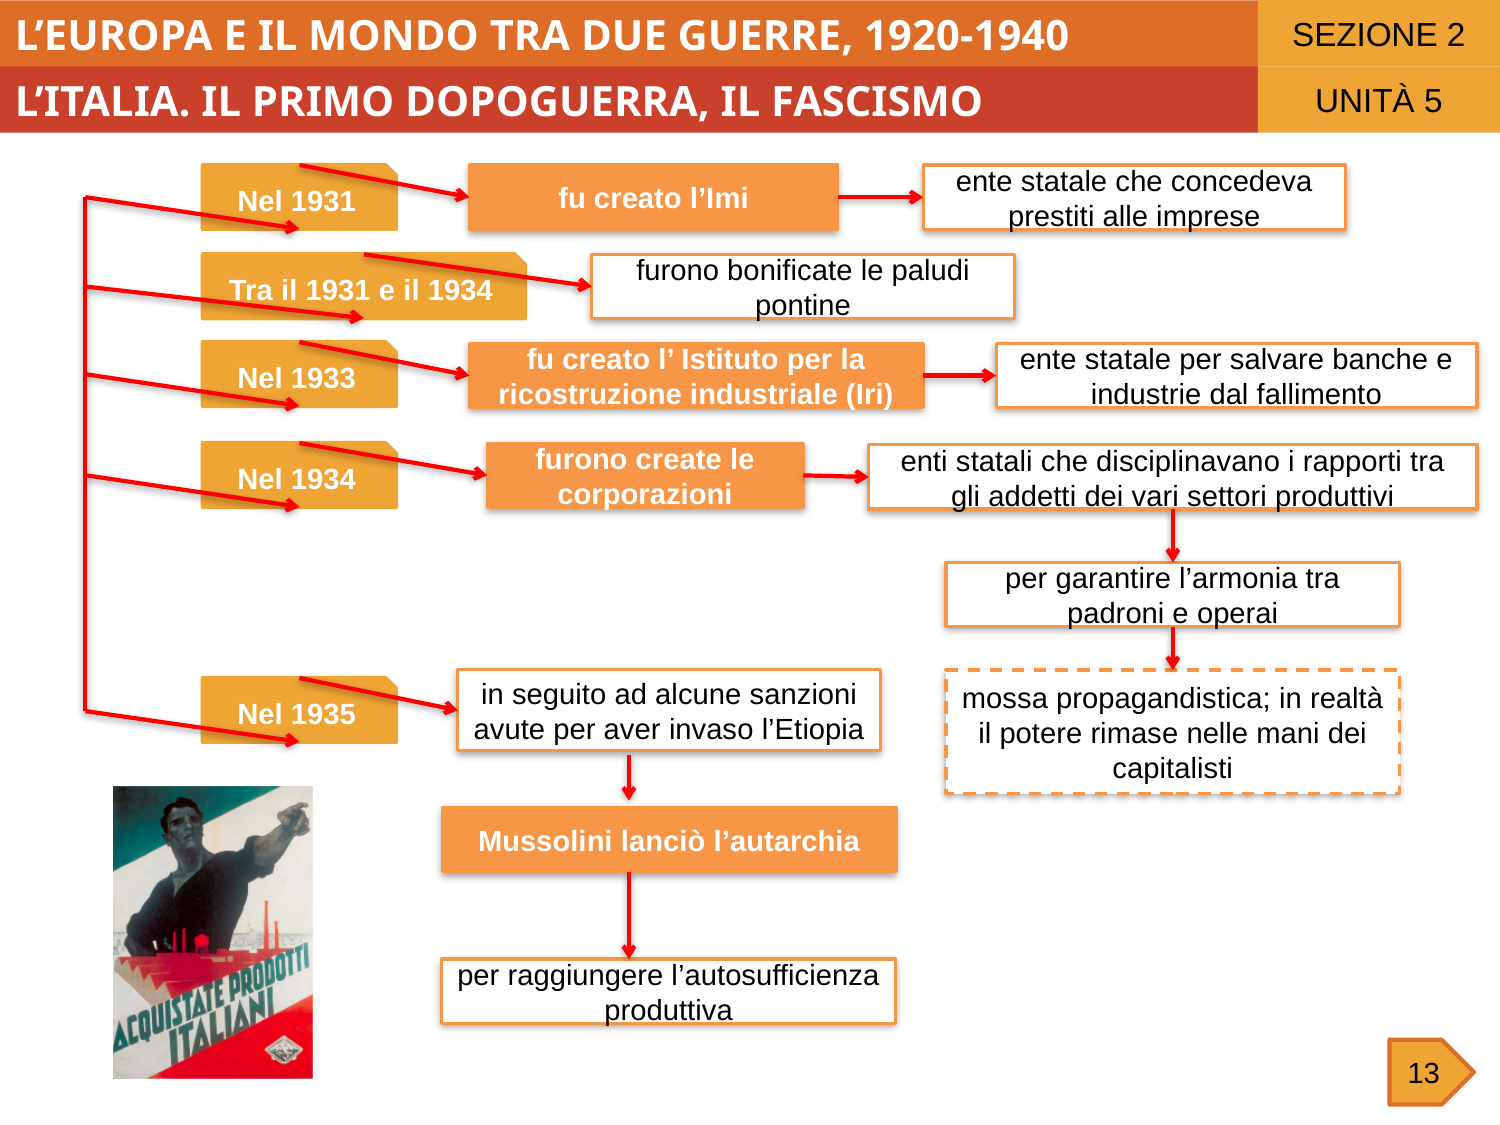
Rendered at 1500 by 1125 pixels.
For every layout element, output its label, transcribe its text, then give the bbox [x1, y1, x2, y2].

text_box furono create le corporazioni [486, 442, 804, 508]
text_box ente statale per salvare banche e industrie dal fallimento [995, 343, 1478, 408]
text_box Tra il 1931 e il 1934 [200, 252, 528, 321]
text_box Nel 1934 [200, 440, 399, 510]
text_box per raggiungere l’autosufficienza produttiva [441, 958, 896, 1024]
text_box Mussolini lanciò l’autarchia [441, 807, 897, 872]
text_box mossa propagandistica; in realtà il potere rimase nelle mani dei capitalisti [945, 669, 1401, 795]
text_box fu creato l’ Istituto per la ricostruzione industriale (Iri) [469, 343, 924, 408]
text_box L’EUROPA E IL MONDO TRA DUE GUERRE, 1920-1940 [0, 0, 1256, 64]
text_box SEZIONE 2 [1256, 0, 1500, 64]
text_box Nel 1933 [200, 339, 399, 409]
picture [113, 785, 314, 1079]
text_box Nel 1935 [200, 675, 399, 744]
text_box Nel 1931 [200, 162, 399, 231]
text_box L’ITALIA. IL PRIMO DOPOGUERRA, IL FASCISMO [0, 64, 1256, 135]
text_box per garantire l’armonia tra padroni e operai [945, 561, 1401, 627]
text_box in seguito ad alcune sanzioni avute per aver invaso l’Etiopia [457, 669, 881, 751]
text_box furono bonificate le paludi pontine [591, 254, 1015, 319]
text_box fu creato l’Imi [469, 164, 839, 230]
text_box UNITÀ 5 [1256, 64, 1500, 135]
text_box 13 [1387, 1037, 1477, 1107]
text_box ente statale che concedeva prestiti alle imprese [922, 164, 1346, 230]
text_box enti statali che disciplinavano i rapporti tra gli addetti dei vari settori produttivi [868, 444, 1478, 510]
